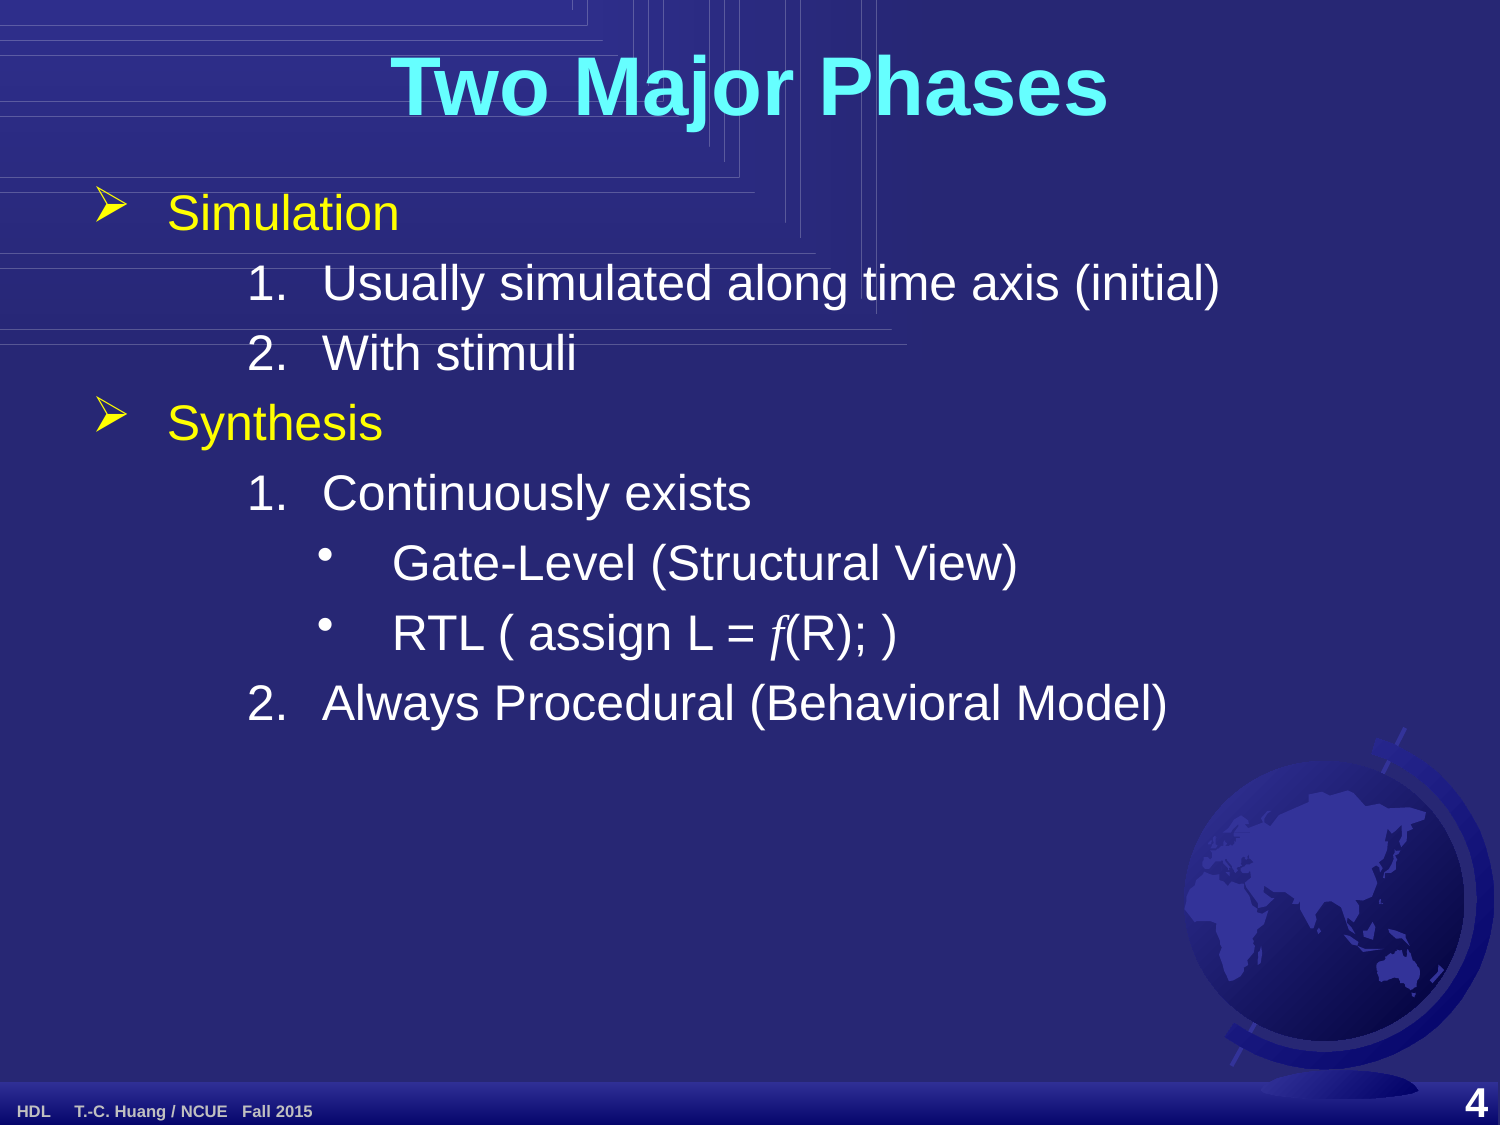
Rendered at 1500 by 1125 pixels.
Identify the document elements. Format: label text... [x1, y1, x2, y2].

text_box Simulation Usually simulated along time axis (initial) With stimuli Synthesis Continuously exists Gate-Level (Structural View) RTL ( assign L = f(R); ) Always Procedural (Behavioral Model) [76, 172, 1424, 738]
text_box Two Major Phases [0, 24, 1500, 141]
